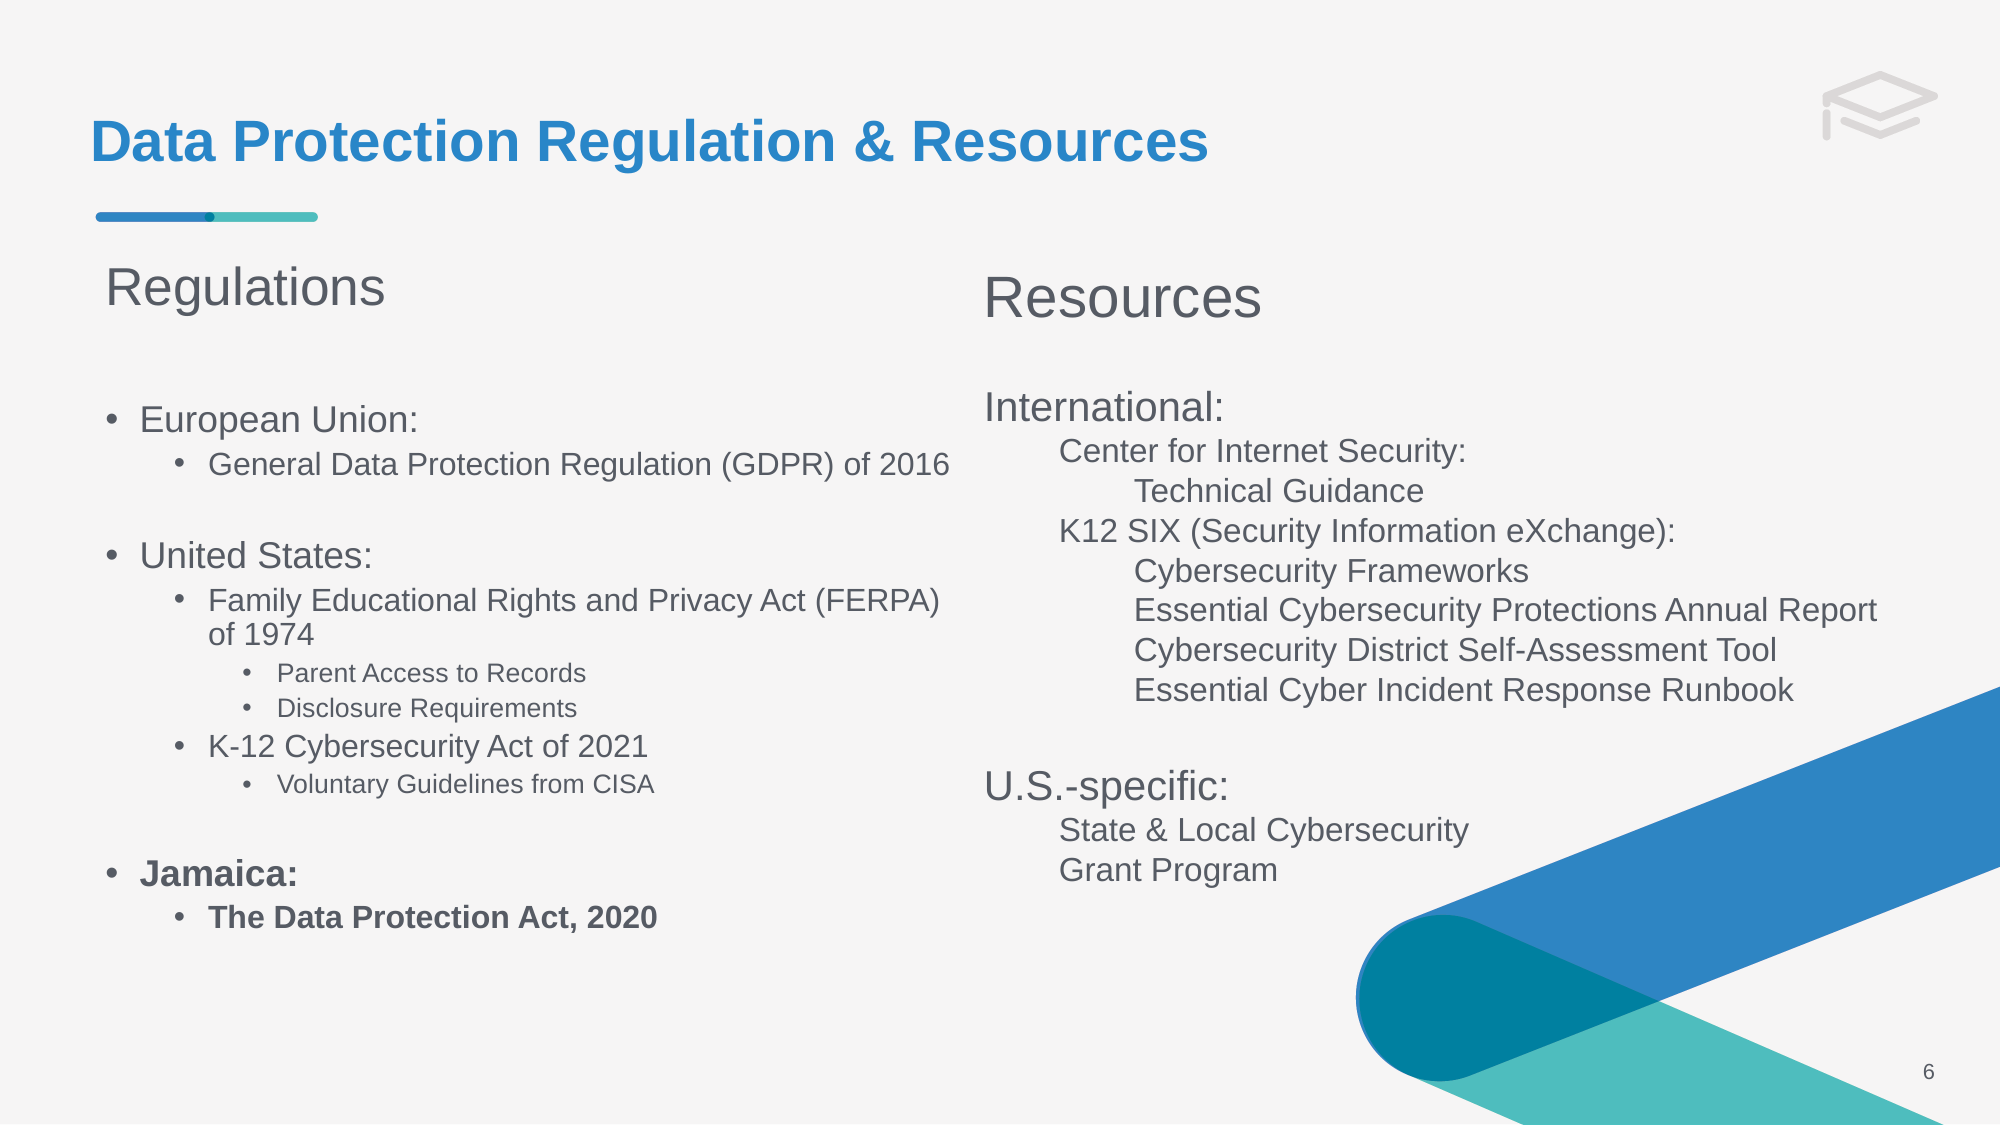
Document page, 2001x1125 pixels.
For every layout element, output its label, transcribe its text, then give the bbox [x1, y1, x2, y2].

slide_number 6 [1800, 1053, 1950, 1089]
title Data Protection Regulation & Resources [75, 34, 1631, 182]
picture [0, 0, 2000, 1125]
text_box Regulations European Union: General Data Protection Regulation (GDPR) of 2016 United States: Family Educational Rights and Privacy Act (FERPA) of 1974 Parent Access to Records Disclosure Requirements K-12 Cybersecurity Act of 2021 Voluntary Guidelines from CISA Jamaica: The Data Protection Act, 2020 [90, 251, 969, 966]
text_box Resources International: Center for Internet Security: Technical Guidance K12 SIX (Security Information eXchange): Cybersecurity Frameworks Essential Cybersecurity Protections Annual Report Cybersecurity District Self-Assessment Tool Essential Cyber Incident Response Runbook U.S.-specific: State & Local Cybersecurity Grant Program [969, 251, 1910, 966]
